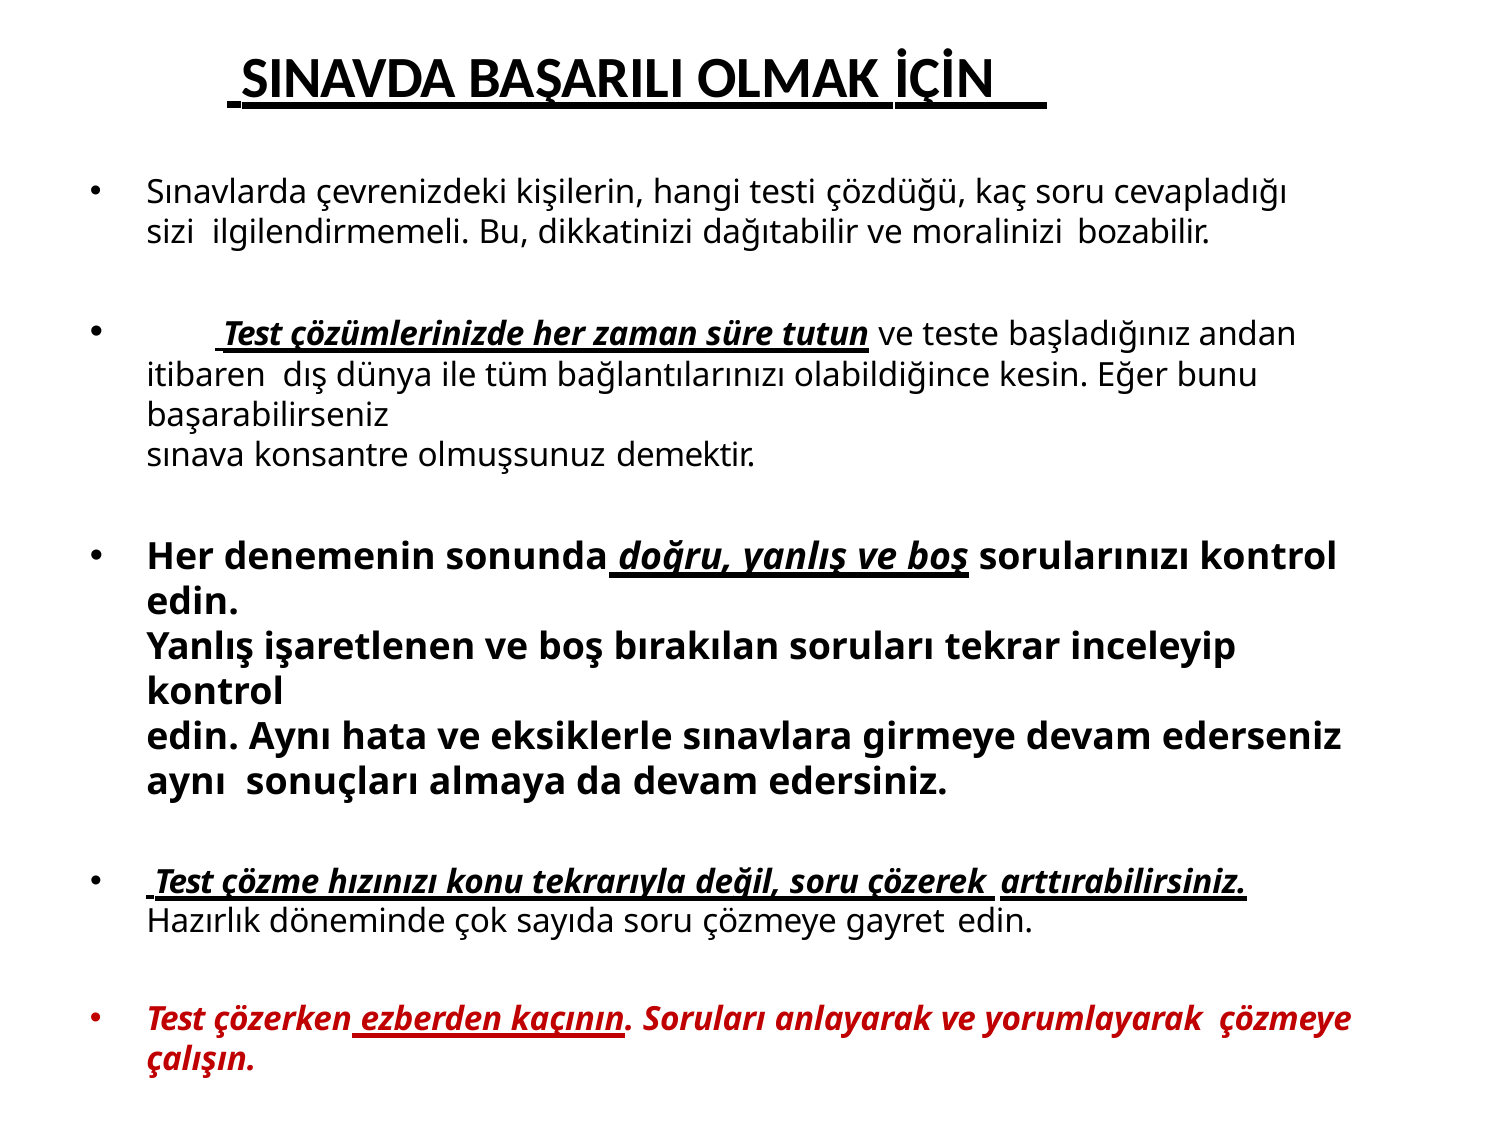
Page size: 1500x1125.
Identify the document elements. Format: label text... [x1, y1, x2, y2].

title SINAVDA BAŞARILI OLMAK İÇİN [225, 37, 1188, 168]
text_box Sınavlarda çevrenizdeki kişilerin, hangi testi çözdüğü, kaç soru cevapladığı sizi ilgilendirmemeli. Bu, dikkatinizi dağıtabilir ve moralinizi bozabilir. Test çözümlerinizde her zaman süre tutun ve teste başladığınız andan itibaren dış dünya ile tüm bağlantılarınızı olabildiğince kesin. Eğer bunu başarabilirseniz sınava konsantre olmuşsunuz demektir. Her denemenin sonunda doğru, yanlış ve boş sorularınızı kontrol edin. Yanlış işaretlenen ve boş bırakılan soruları tekrar inceleyip kontrol edin. Aynı hata ve eksiklerle sınavlara girmeye devam ederseniz aynı sonuçları almaya da devam edersiniz. Test çözme hızınızı konu tekrarıyla değil, soru çözerek arttırabilirsiniz. Hazırlık döneminde çok sayıda soru çözmeye gayret edin. Test çözerken ezberden kaçının. Soruları anlayarak ve yorumlayarak çözmeye çalışın. [87, 168, 1394, 1078]
